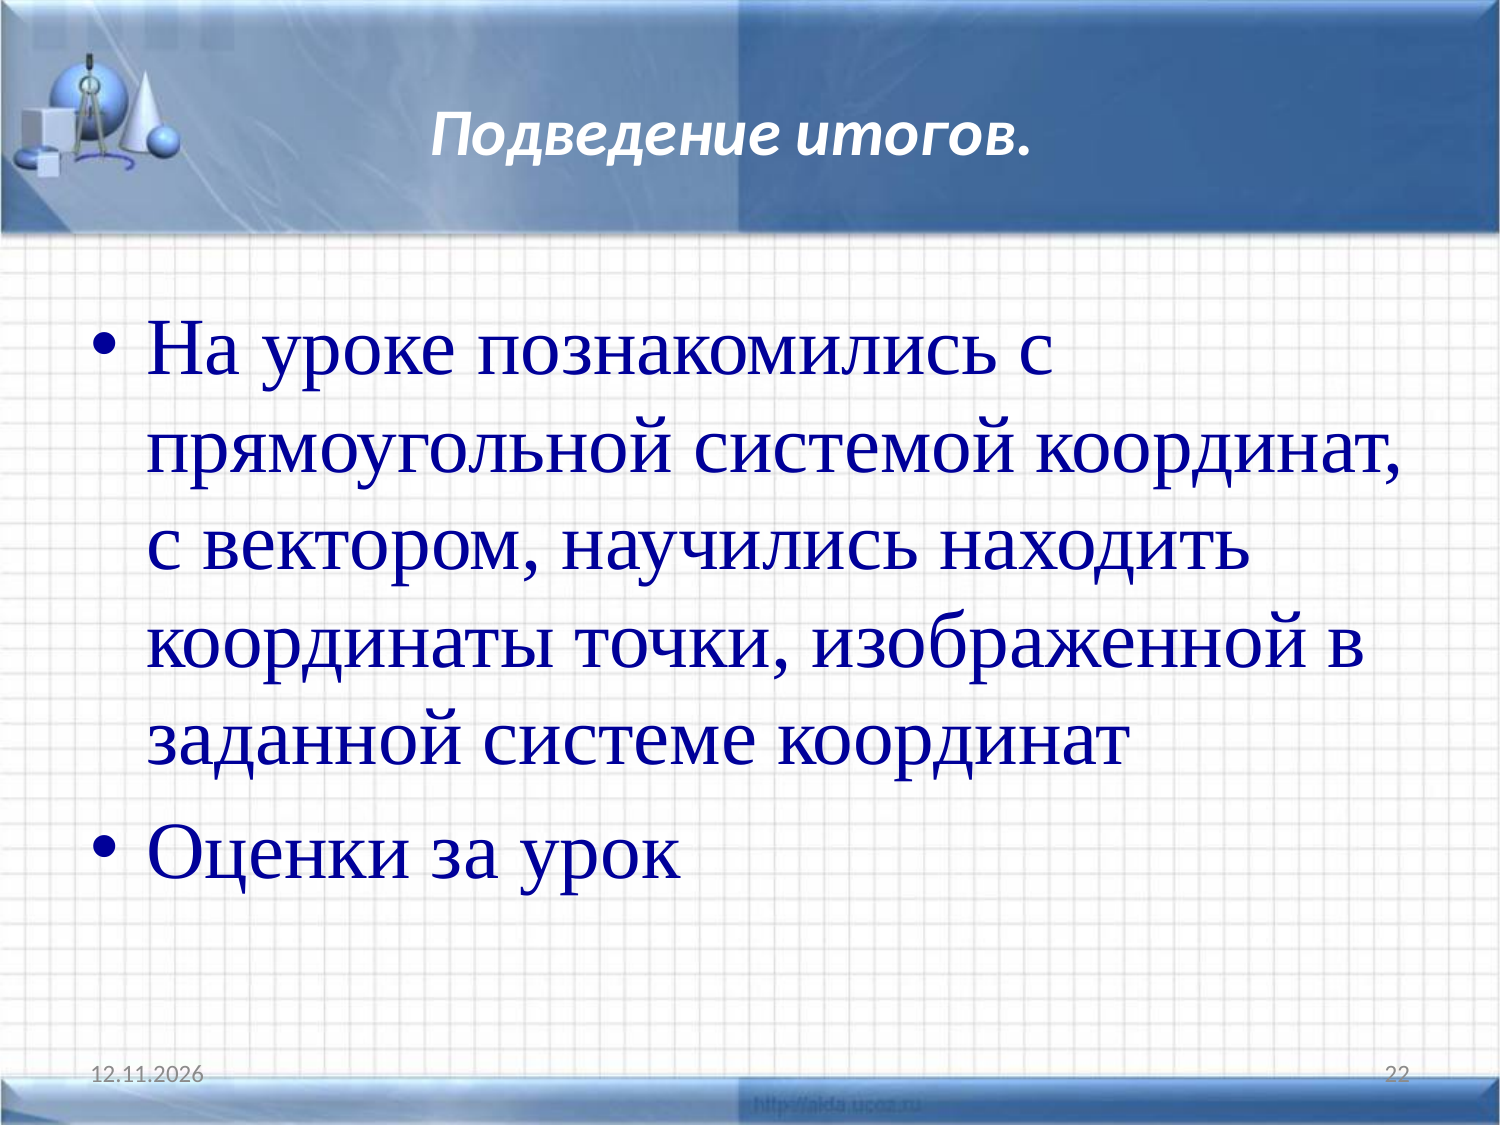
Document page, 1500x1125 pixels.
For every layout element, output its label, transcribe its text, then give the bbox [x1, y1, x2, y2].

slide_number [75, 1042, 425, 1103]
slide_number 22 [1074, 1042, 1425, 1103]
picture [0, 0, 1500, 1125]
title Подведение итогов. [64, 89, 1416, 278]
list На уроке познакомились с прямоугольной системой координат, с вектором, научились находить координаты точки, изображенной в заданной системе координат Оценки за урок [74, 285, 1426, 973]
